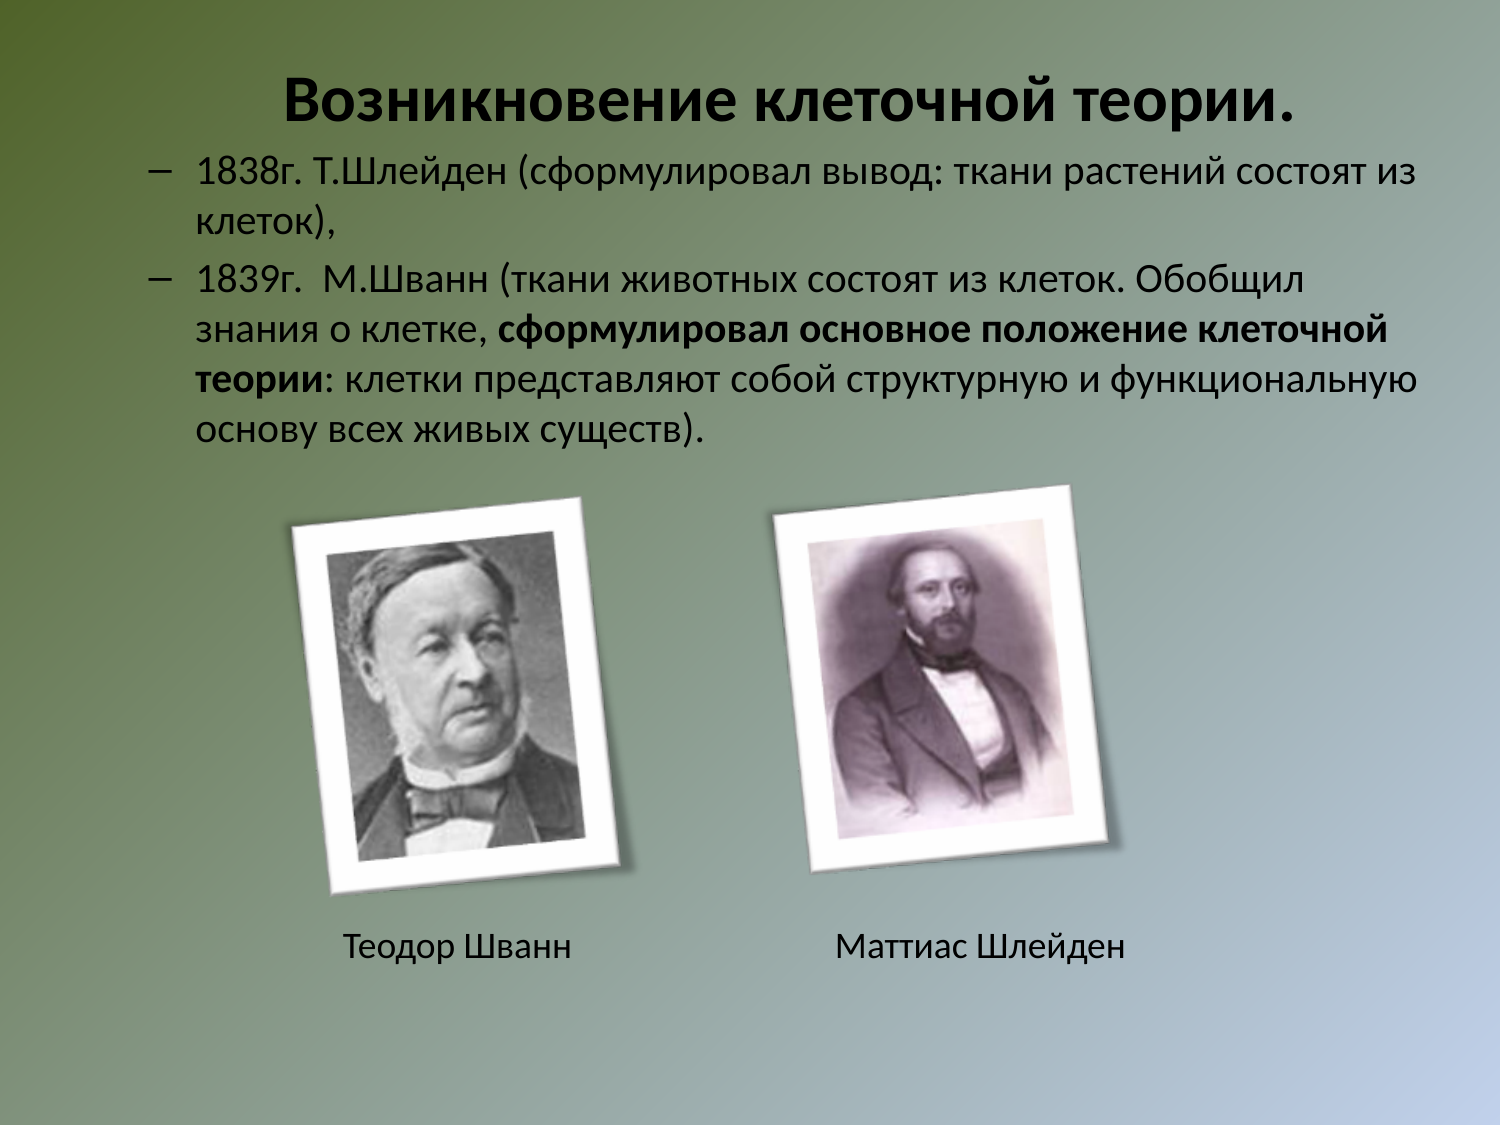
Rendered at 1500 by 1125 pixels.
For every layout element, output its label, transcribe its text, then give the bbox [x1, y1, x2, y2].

picture [271, 476, 651, 920]
text_box Теодор Шванн [328, 928, 633, 974]
picture [753, 464, 1138, 898]
text_box Маттиас Шлейден [820, 913, 1196, 974]
list Возникновение клеточной теории. 1838г. Т.Шлейден (сформулировал вывод: ткани растений состоят из клеток), 1839г. М.Шванн (ткани животных состоят из клеток. Обобщил знания о клетке, сформулировал основное положение клеточной теории: клетки представляют собой структурную и функциональную основу всех живых существ). [58, 46, 1442, 540]
